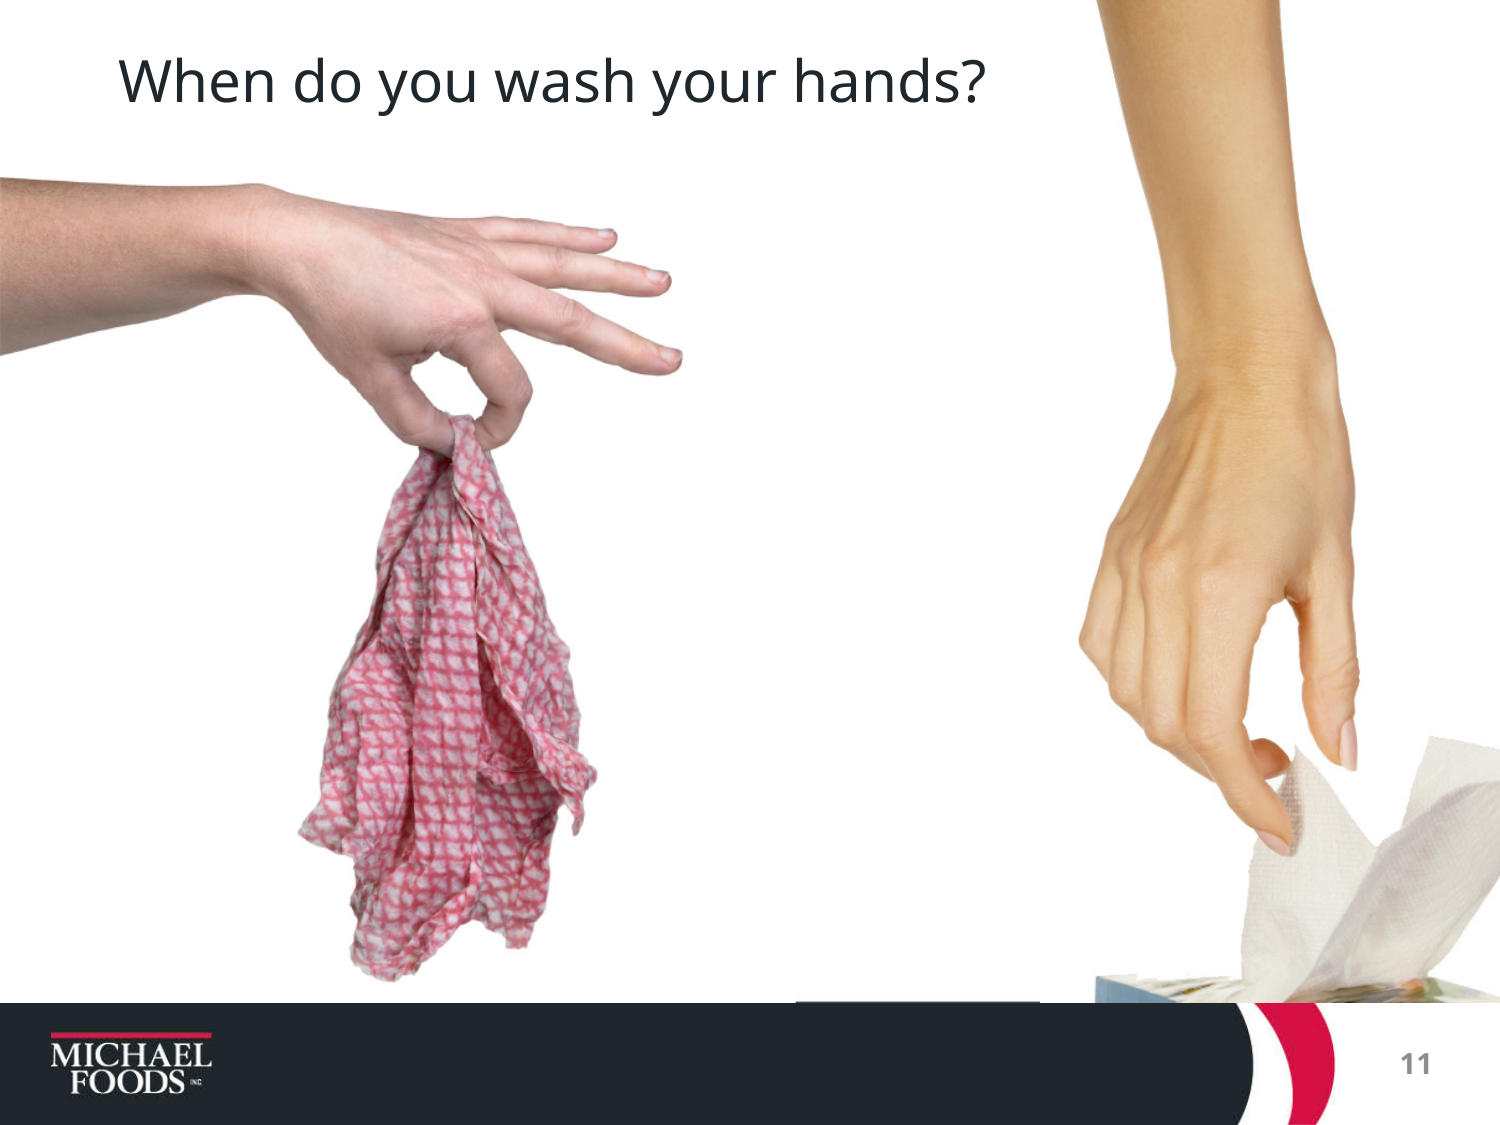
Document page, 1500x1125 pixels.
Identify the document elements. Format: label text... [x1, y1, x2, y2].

picture [0, 0, 1500, 1125]
slide_number 11 [1333, 1035, 1500, 1096]
title When do you wash your hands? [103, 7, 1040, 161]
